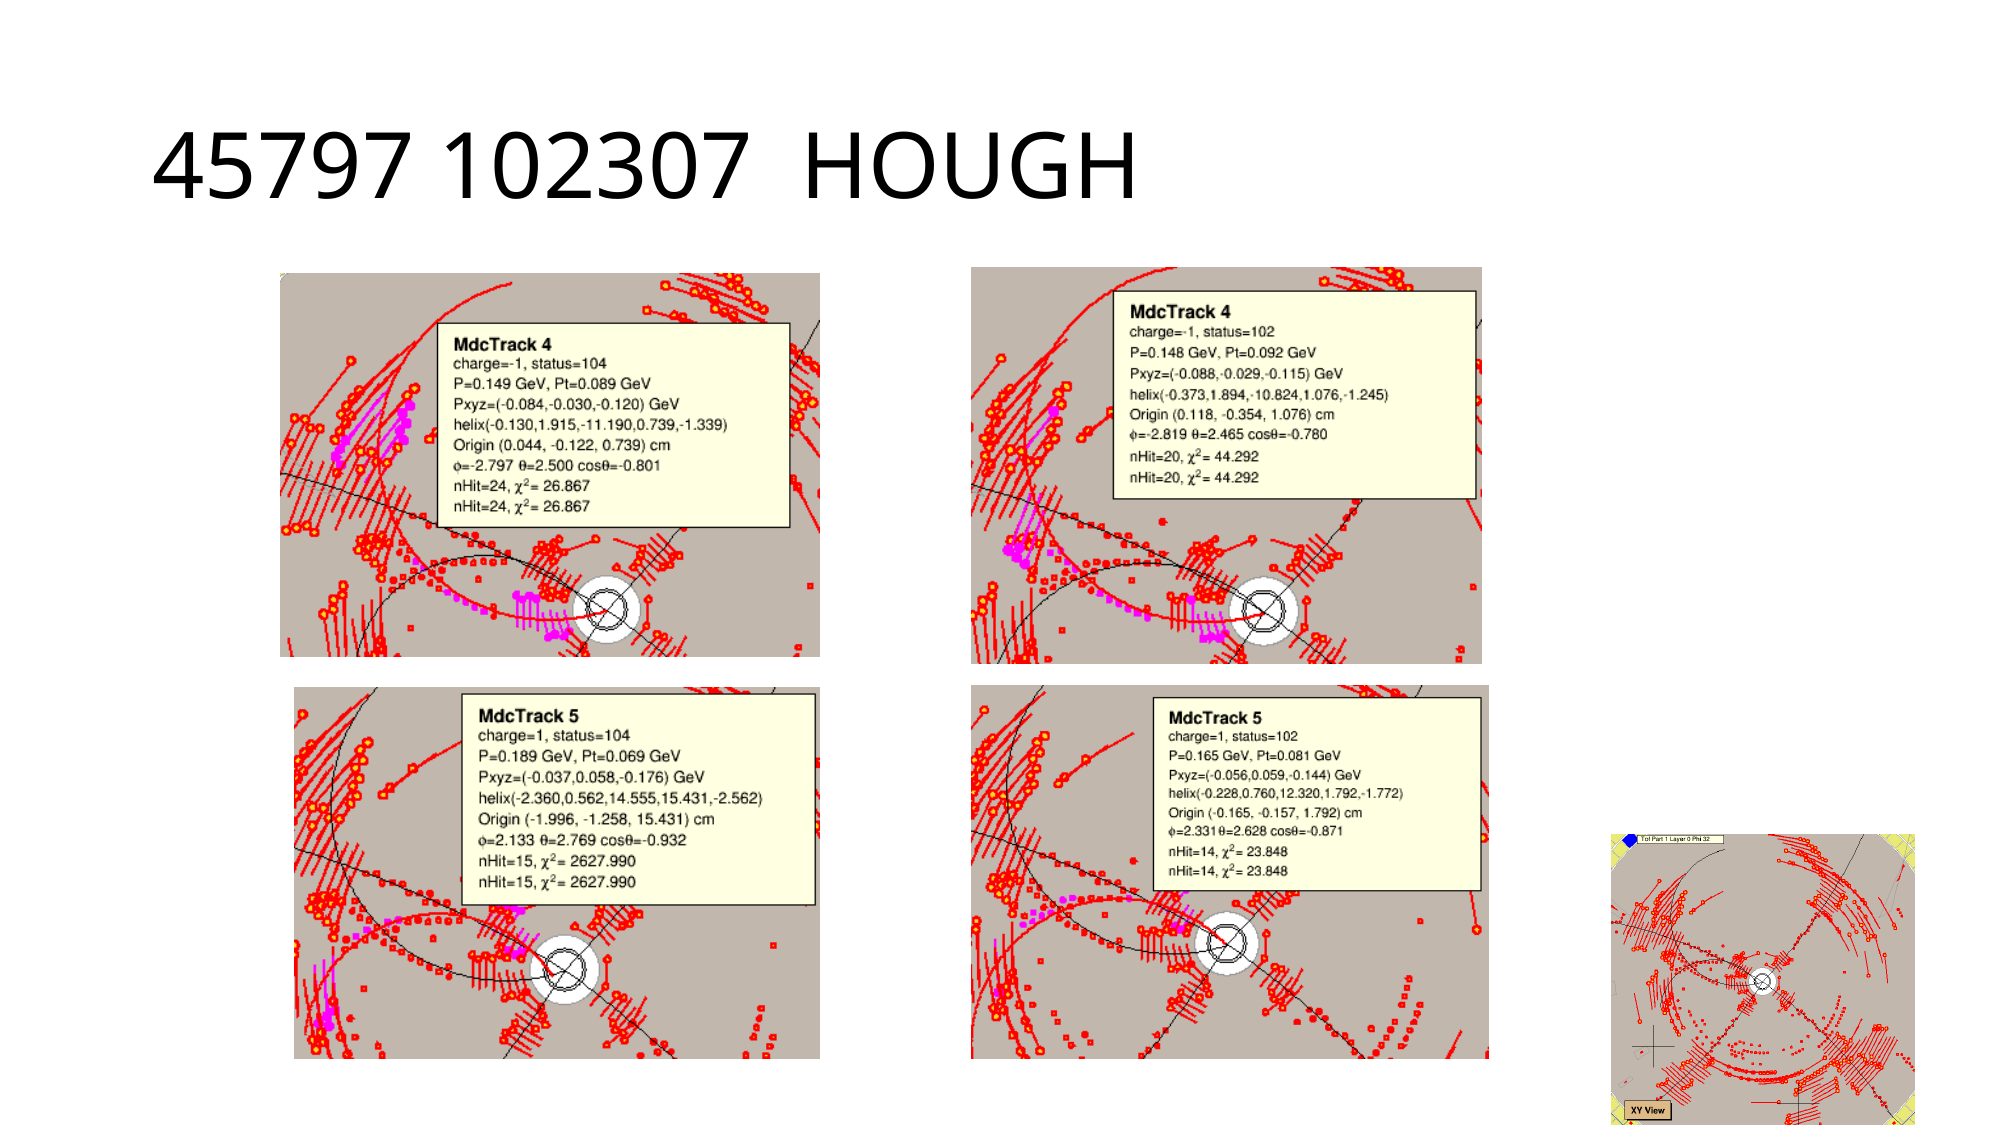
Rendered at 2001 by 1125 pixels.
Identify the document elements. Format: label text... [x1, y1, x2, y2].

picture [1610, 834, 1915, 1125]
picture [971, 267, 1482, 664]
picture [294, 687, 820, 1059]
picture [280, 273, 820, 657]
title 45797 102307 HOUGH [137, 59, 1863, 278]
picture [971, 685, 1489, 1059]
